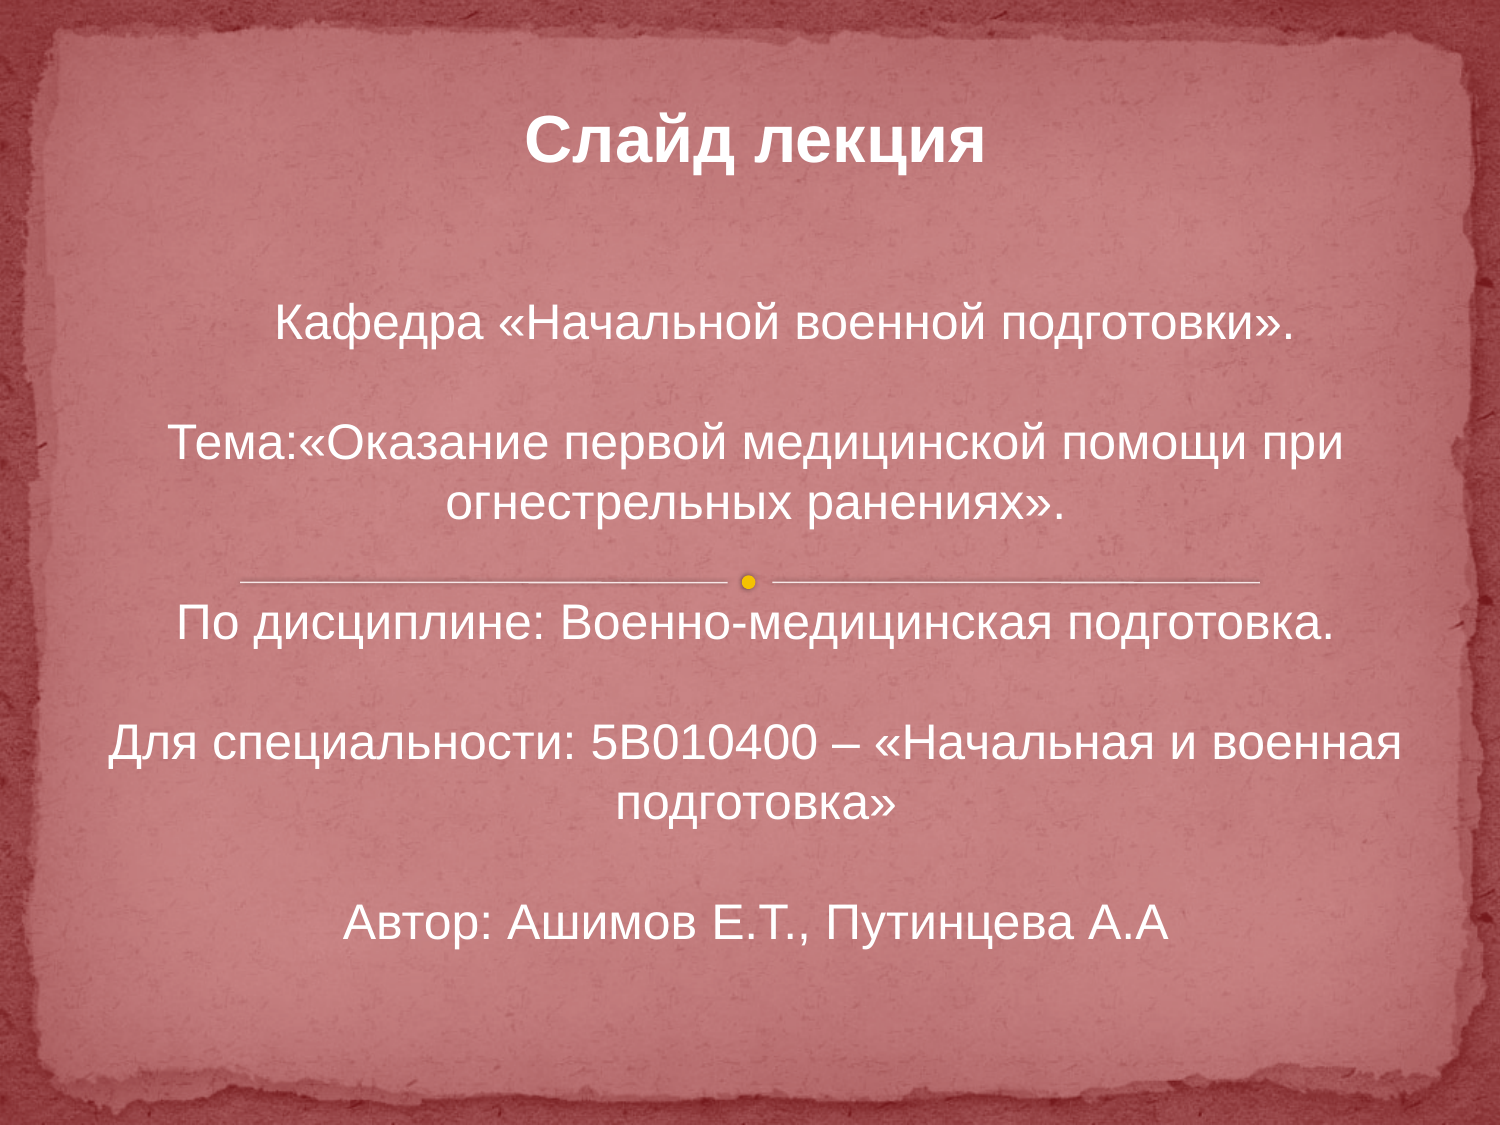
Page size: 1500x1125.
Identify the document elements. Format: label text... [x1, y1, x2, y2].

text_box Слайд лекция [76, 88, 1436, 183]
text_box Кафедра «Начальной военной подготовки». Тема:«Оказание первой медицинской помощи при огнестрельных ранениях». По дисциплине: Военно-медицинская подготовка. Для специальности: 5В010400 – «Начальная и военная подготовка» Автор: Ашимов Е.Т., Путинцева А.А [76, 282, 1436, 958]
